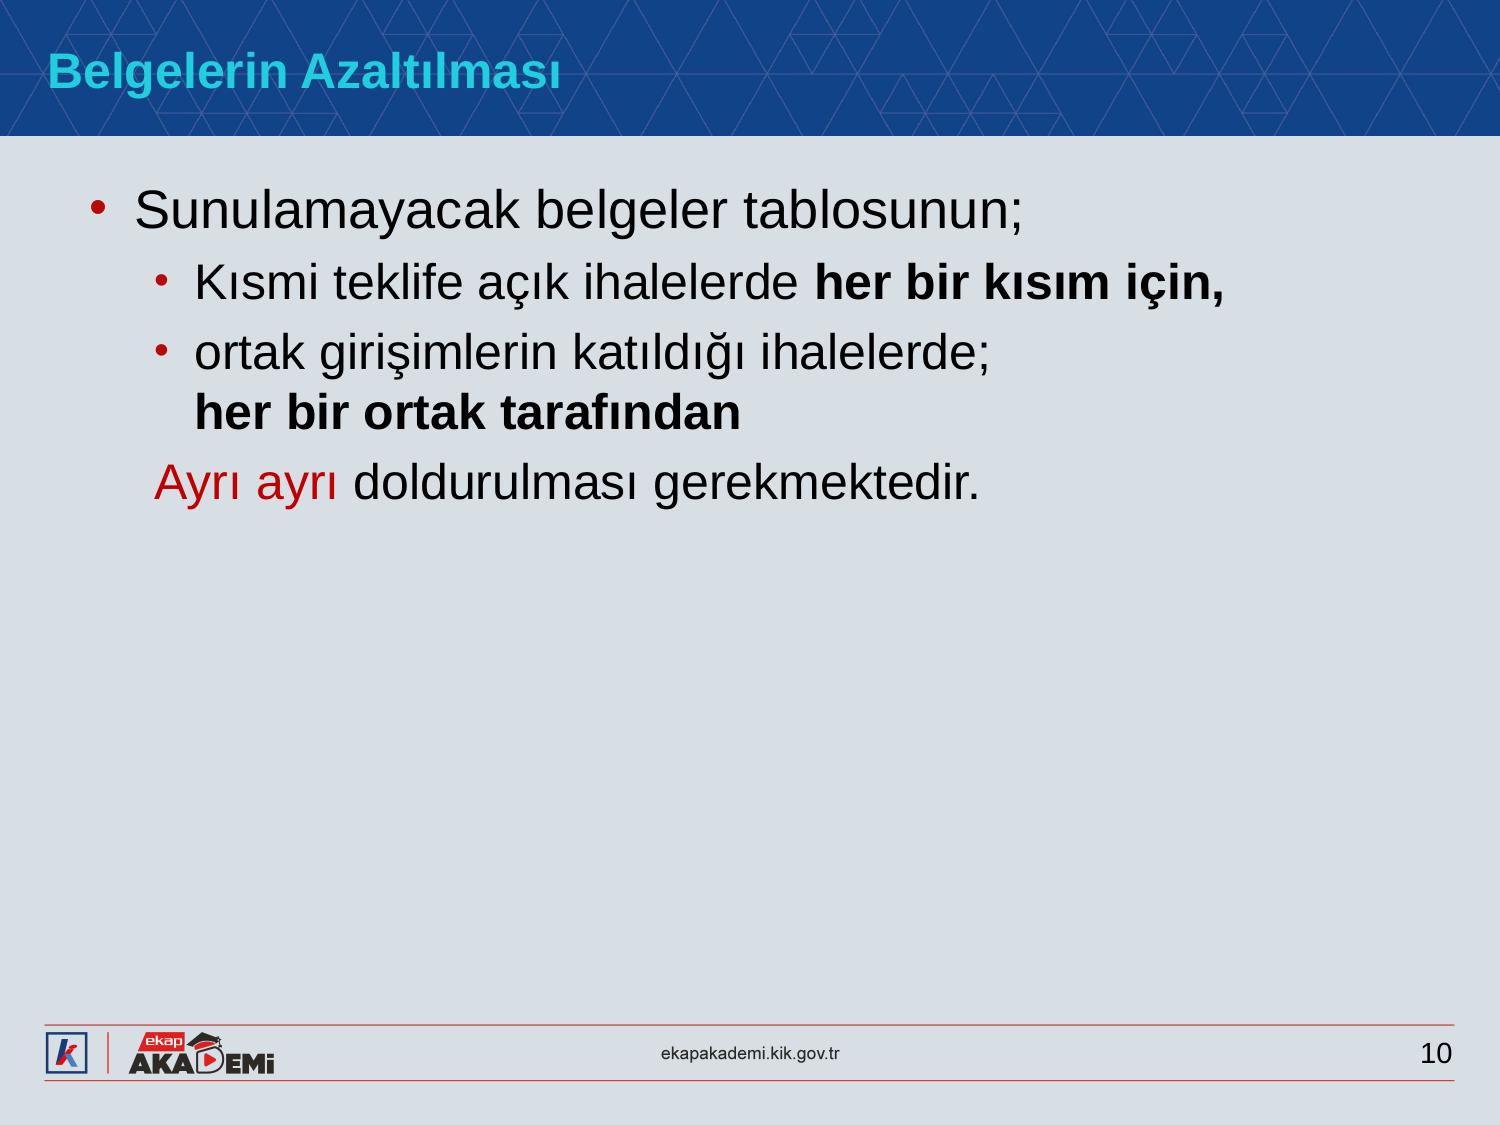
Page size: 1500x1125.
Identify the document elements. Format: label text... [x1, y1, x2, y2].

title Belgelerin Azaltılması [47, 34, 1453, 105]
picture [0, 1020, 1500, 1125]
slide_number 10 [1275, 1031, 1453, 1073]
picture [0, 0, 1500, 136]
text_box Sunulamayacak belgeler tablosunun; Kısmi teklife açık ihalelerde her bir kısım için, ortak girişimlerin katıldığı ihalelerde; her bir ortak tarafından Ayrı ayrı doldurulması gerekmektedir. [74, 167, 1425, 998]
